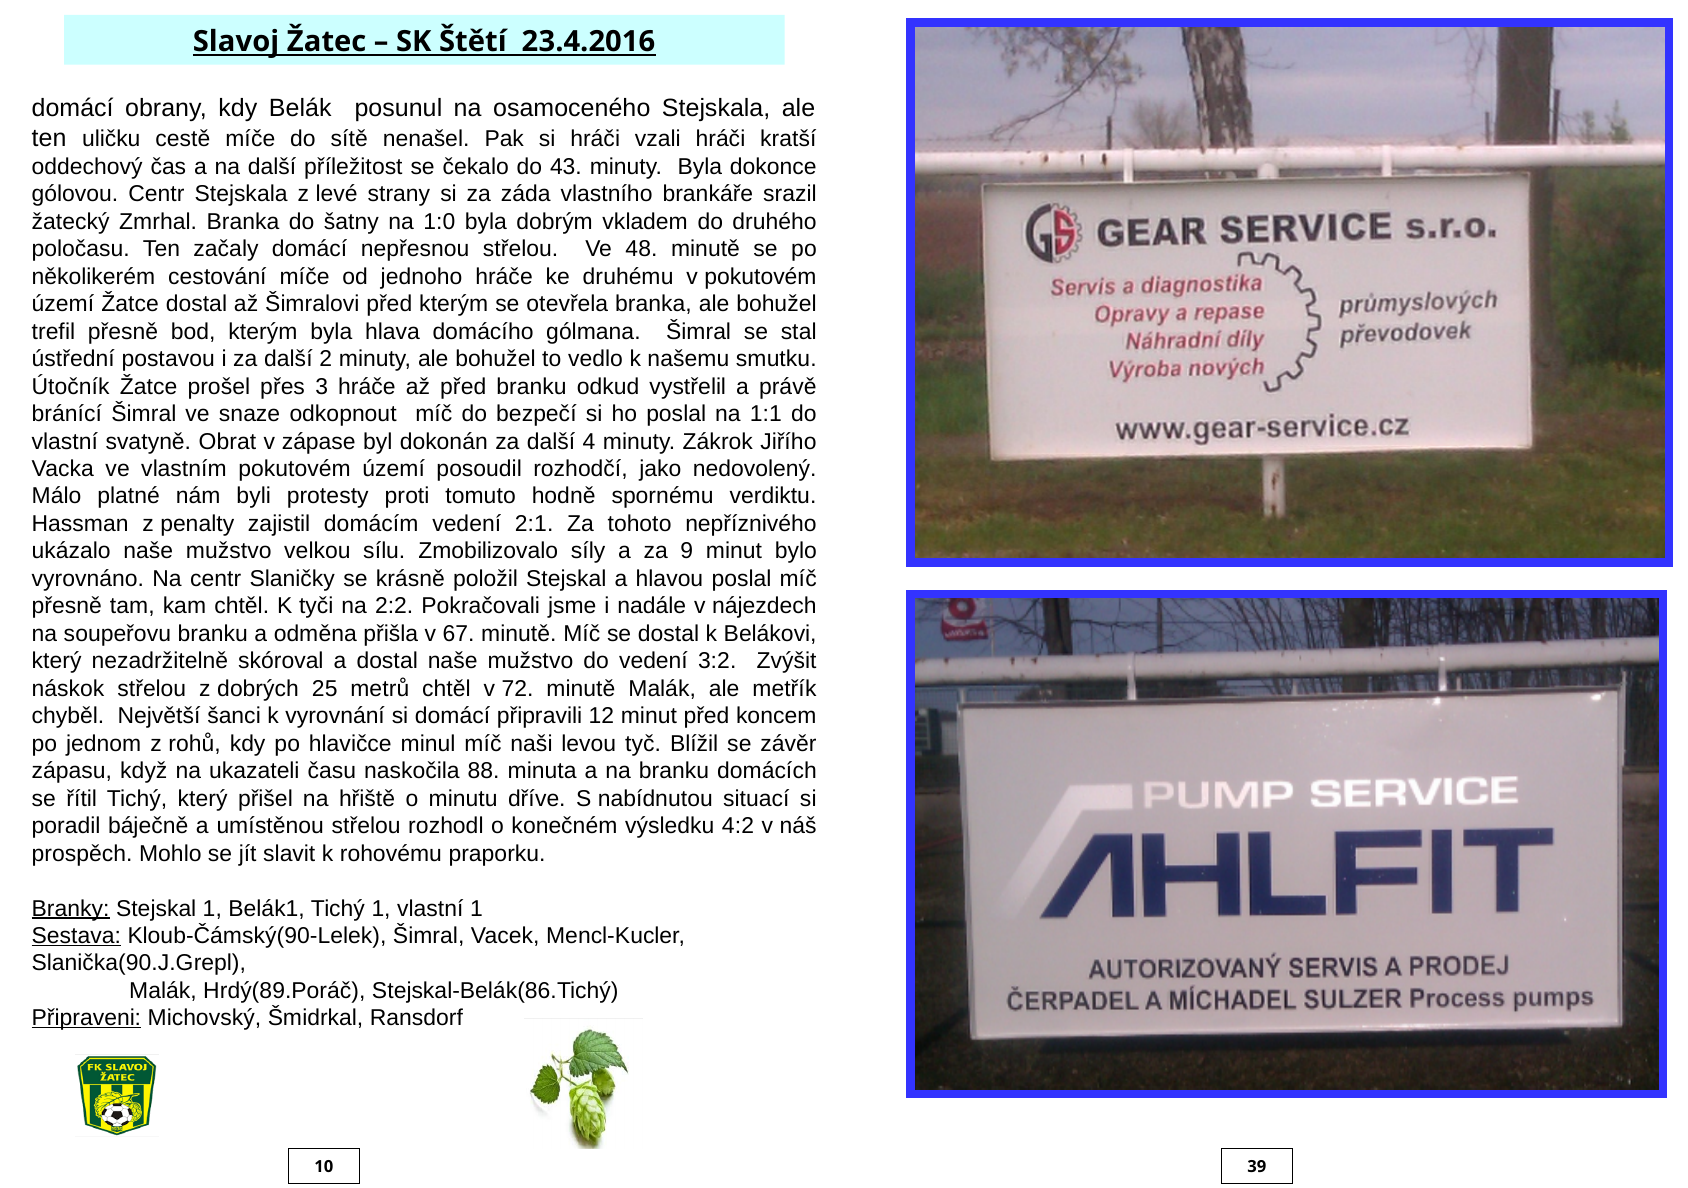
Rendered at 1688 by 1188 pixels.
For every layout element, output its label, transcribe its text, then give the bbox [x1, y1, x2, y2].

picture [914, 26, 1666, 559]
text_box 39 [1221, 1148, 1293, 1184]
picture [140, 109, 290, 1023]
picture [914, 597, 1660, 1091]
picture [75, 1054, 159, 1138]
picture [524, 1018, 644, 1150]
text_box Slavoj Žatec – SK Štětí 23.4.2016 [64, 14, 785, 65]
text_box 10 [288, 1148, 360, 1184]
text_box domácí obrany, kdy Belák posunul na osamoceného Stejskala, ale ten uličku cestě míče do sítě nenašel. Pak si hráči vzali hráči kratší oddechový čas a na další příležitost se čekalo do 43. minuty. Byla dokonce gólovou. Centr Stejskala z levé strany si za záda vlastního brankáře srazil žatecký Zmrhal. Branka do šatny na 1:0 byla dobrým vkladem do druhého poločasu. Ten začaly domácí nepřesnou střelou. Ve 48. minutě se po několikerém cestování míče od jednoho hráče ke druhému v pokutovém území Žatce dostal až Šimralovi před kterým se otevřela branka, ale bohužel trefil přesně bod, kterým byla hlava domácího gólmana. Šimral se stal ústřední postavou i za další 2 minuty, ale bohužel to vedlo k našemu smutku. Útočník Žatce prošel přes 3 hráče až před branku odkud vystřelil a právě bránící Šimral ve snaze odkopnout míč do bezpečí si ho poslal na 1:1 do vlastní svatyně. Obrat v zápase byl dokonán za další 4 minuty. Zákrok Jiřího Vacka ve vlastním pokutovém území posoudil rozhodčí, jako nedovolený. Málo platné nám byli protesty proti tomuto hodně spornému verdiktu. Hassman z penalty zajistil domácím vedení 2:1. Za tohoto nepříznivého ukázalo naše mužstvo velkou sílu. Zmobilizovalo síly a za 9 minut bylo vyrovnáno. Na centr Slaničky se krásně položil Stejskal a hlavou poslal míč přesně tam, kam chtěl. K tyči na 2:2. Pokračovali jsme i nadále v nájezdech na soupeřovu branku a odměna přišla v 67. minutě. Míč se dostal k Belákovi, který nezadržitelně skóroval a dostal naše mužstvo do vedení 3:2. Zvýšit náskok střelou z dobrých 25 metrů chtěl v 72. minutě Malák, ale metřík chyběl. Největší šanci k vyrovnání si domácí připravili 12 minut před koncem po jednom z rohů, kdy po hlavičce minul míč naši levou tyč. Blížil se závěr zápasu, když na ukazateli času naskočila 88. minuta a na branku domácích se řítil Tichý, který přišel na hřiště o minutu dříve. S nabídnutou situací si poradil báječně a umístěnou střelou rozhodl o konečném výsledku 4:2 v náš prospěch. Mohlo se jít slavit k rohovému praporku. Branky: Stejskal 1, Belák1, Tichý 1, vlastní 1 Sestava: Kloub-Čámský(90-Lelek), Šimral, Vacek, Mencl-Kucler, Slanička(90.J.Grepl), Malák, Hrdý(89.Poráč), Stejskal-Belák(86.Tichý) Připraveni: Michovský, Šmidrkal, Ransdorf [16, 84, 832, 1038]
